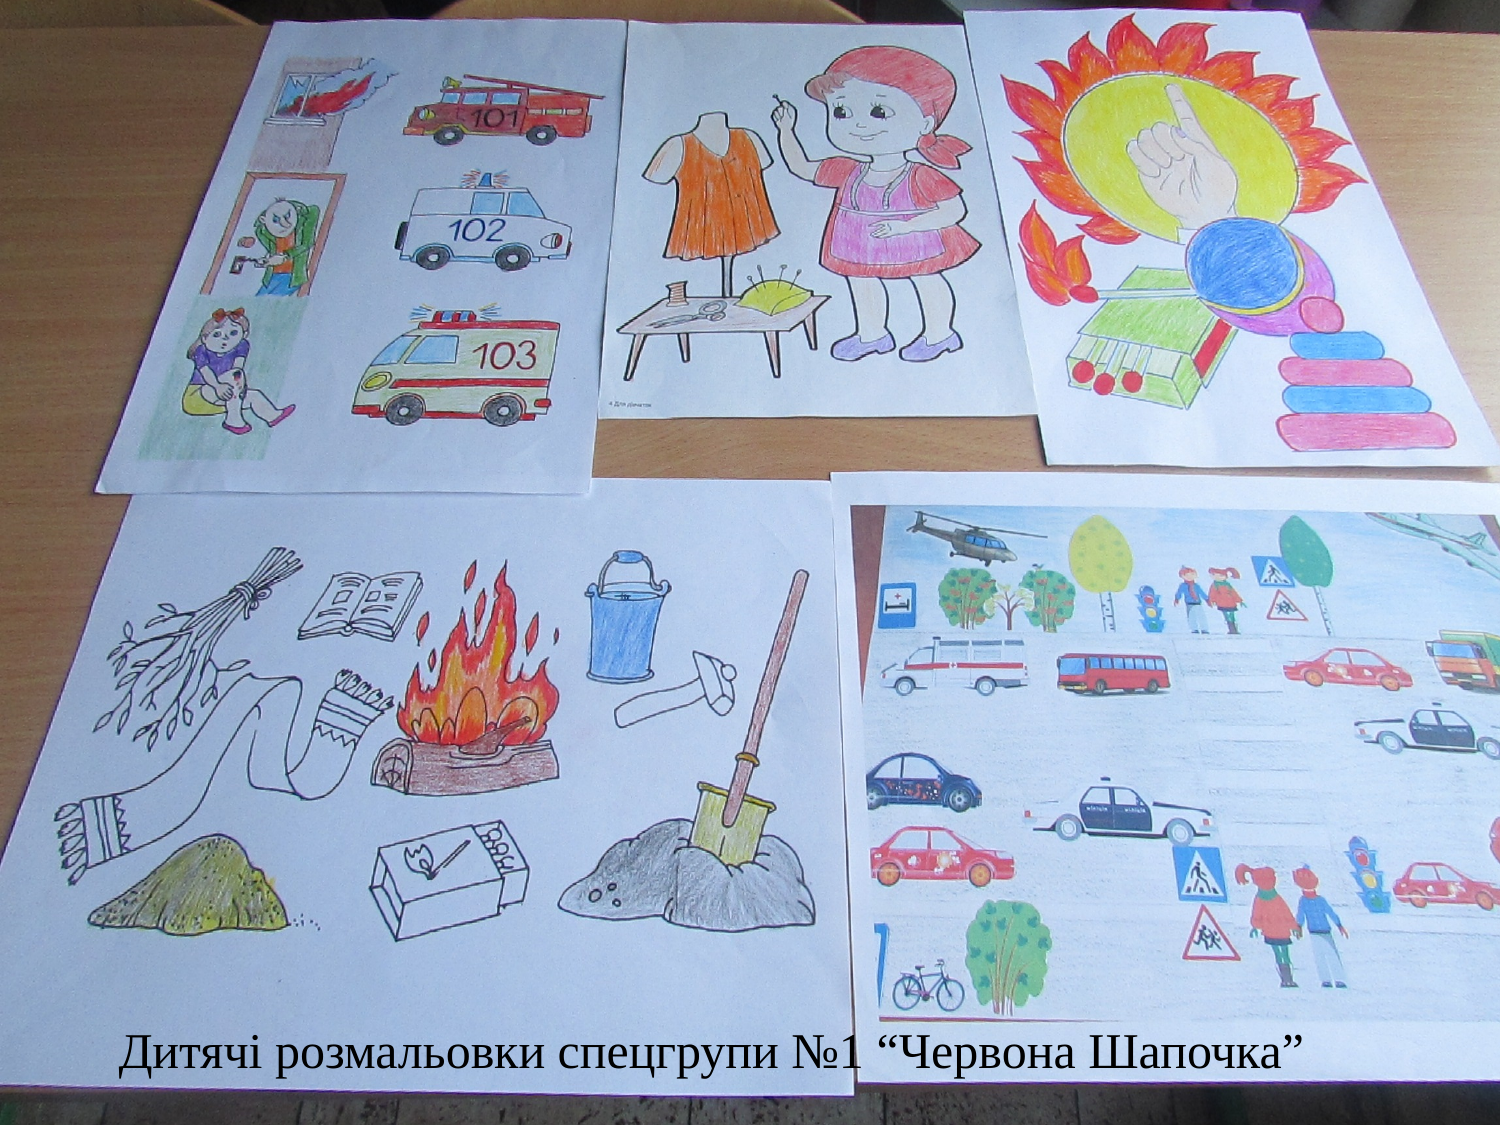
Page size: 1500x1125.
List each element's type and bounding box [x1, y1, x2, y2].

list [0, 0, 1500, 1125]
